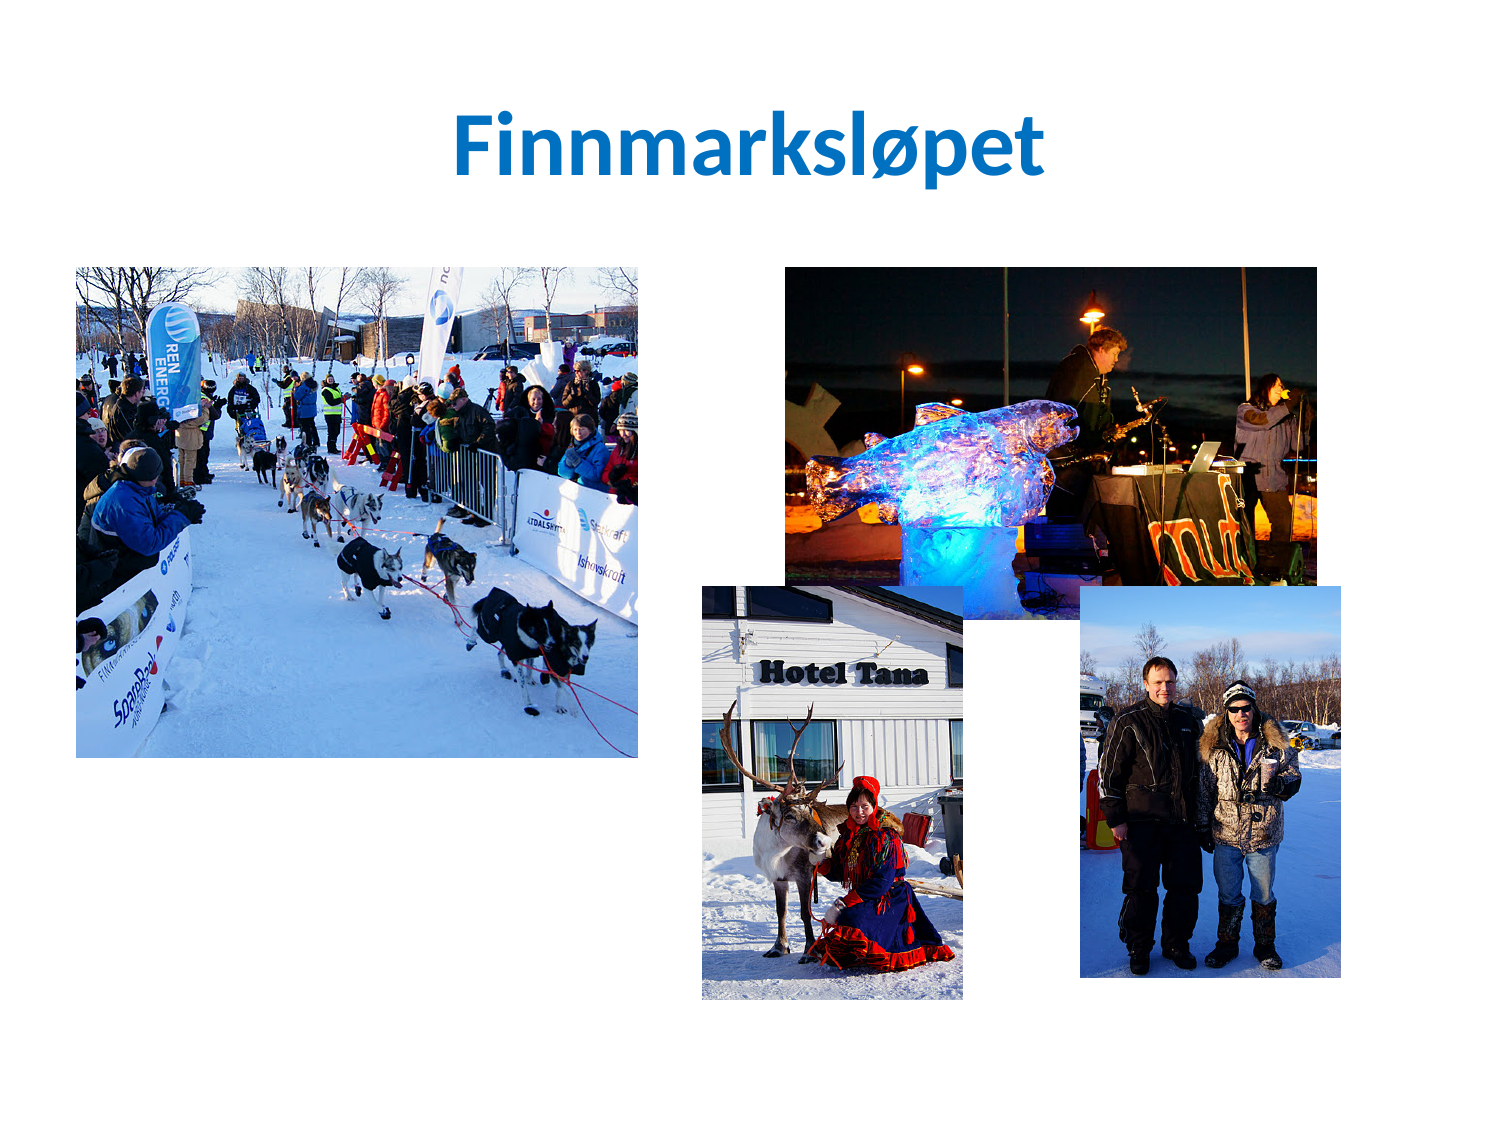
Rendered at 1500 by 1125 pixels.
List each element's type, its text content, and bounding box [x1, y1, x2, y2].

title Finnmarksløpet [74, 44, 1426, 233]
picture [702, 266, 1341, 1000]
picture [76, 266, 639, 759]
